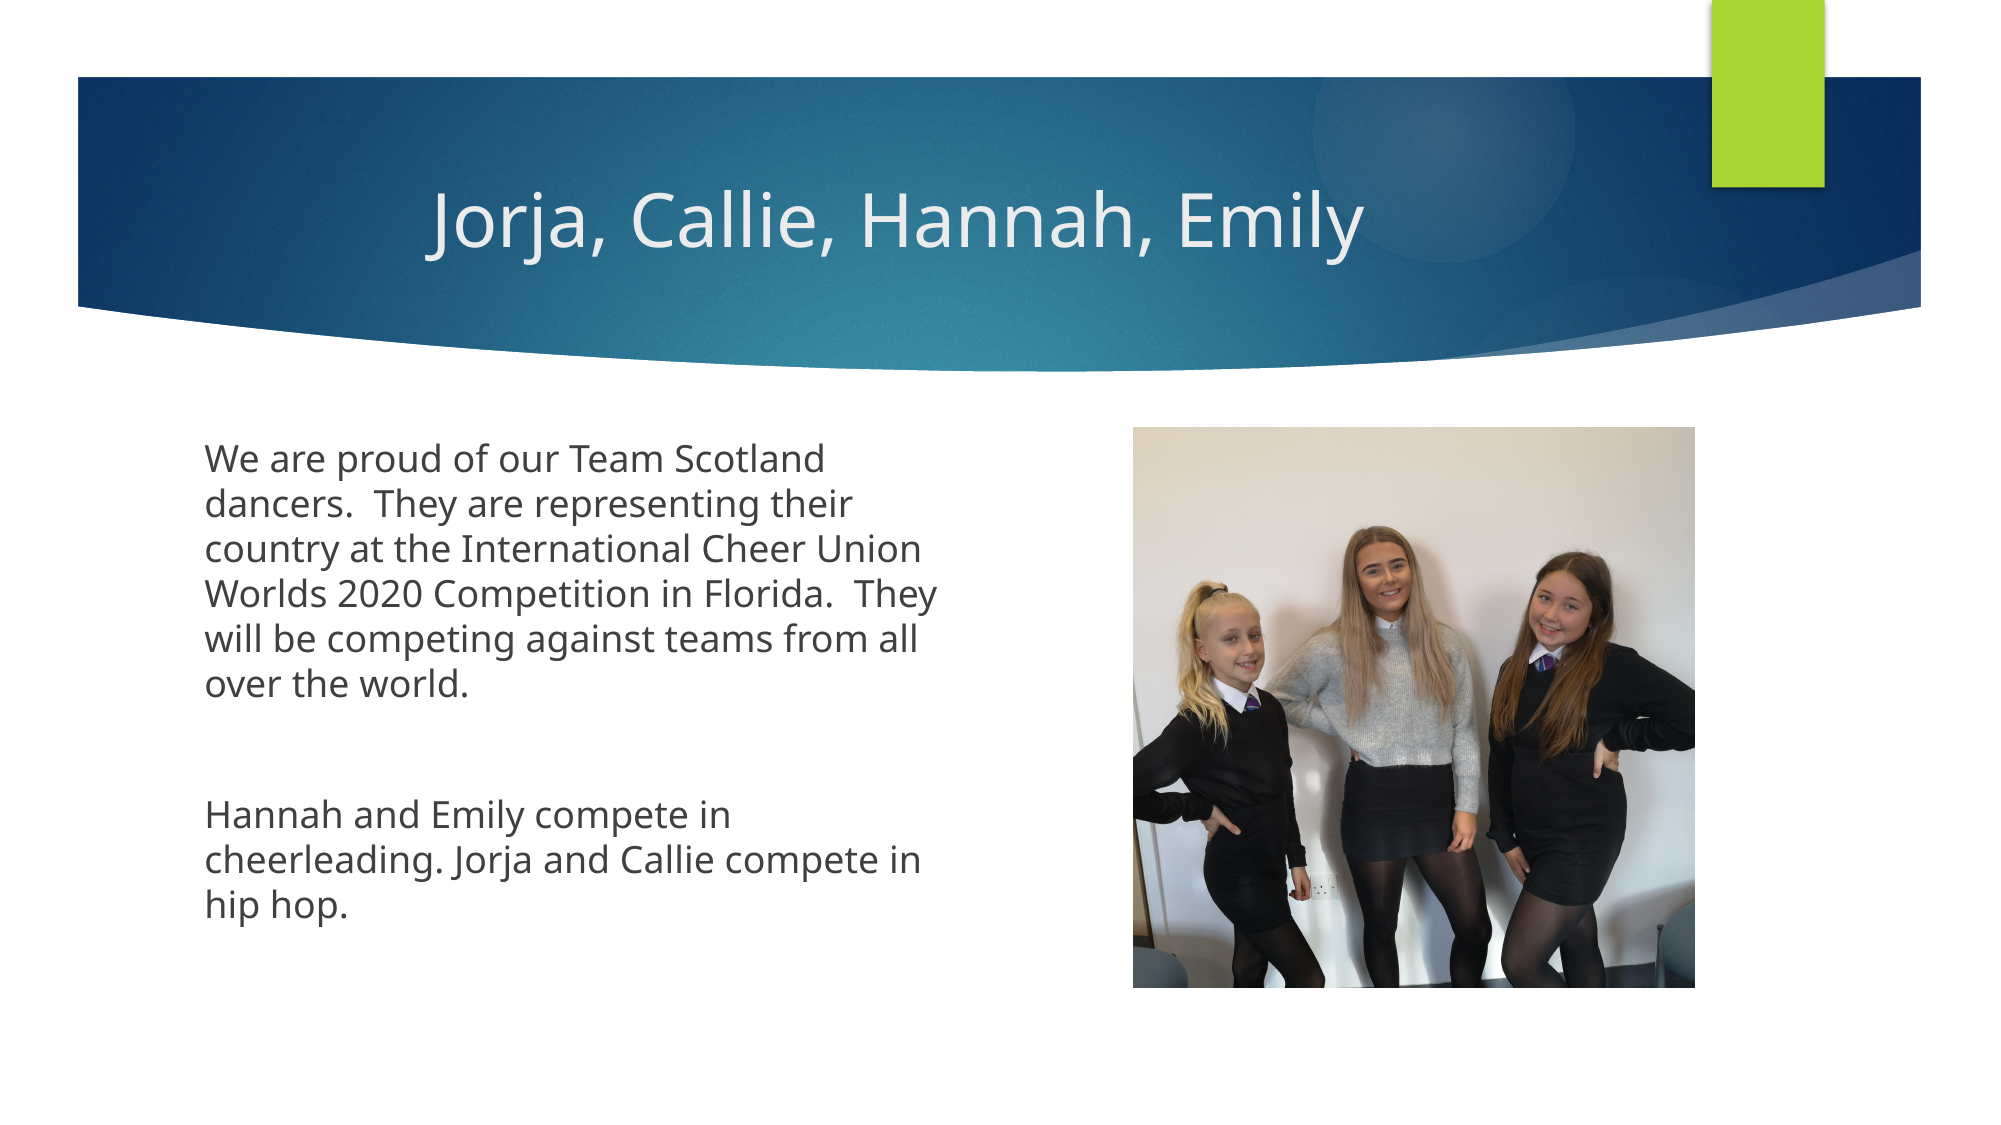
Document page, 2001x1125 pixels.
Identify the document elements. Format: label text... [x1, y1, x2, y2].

list We are proud of our Team Scotland dancers. They are representing their country at the International Cheer Union Worlds 2020 Competition in Florida. They will be competing against teams from all over the world. Hannah and Emily compete in cheerleading. Jorja and Callie compete in hip hop. [189, 427, 981, 988]
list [1133, 426, 1695, 988]
title Jorja, Callie, Hannah, Emily [189, 159, 1627, 276]
